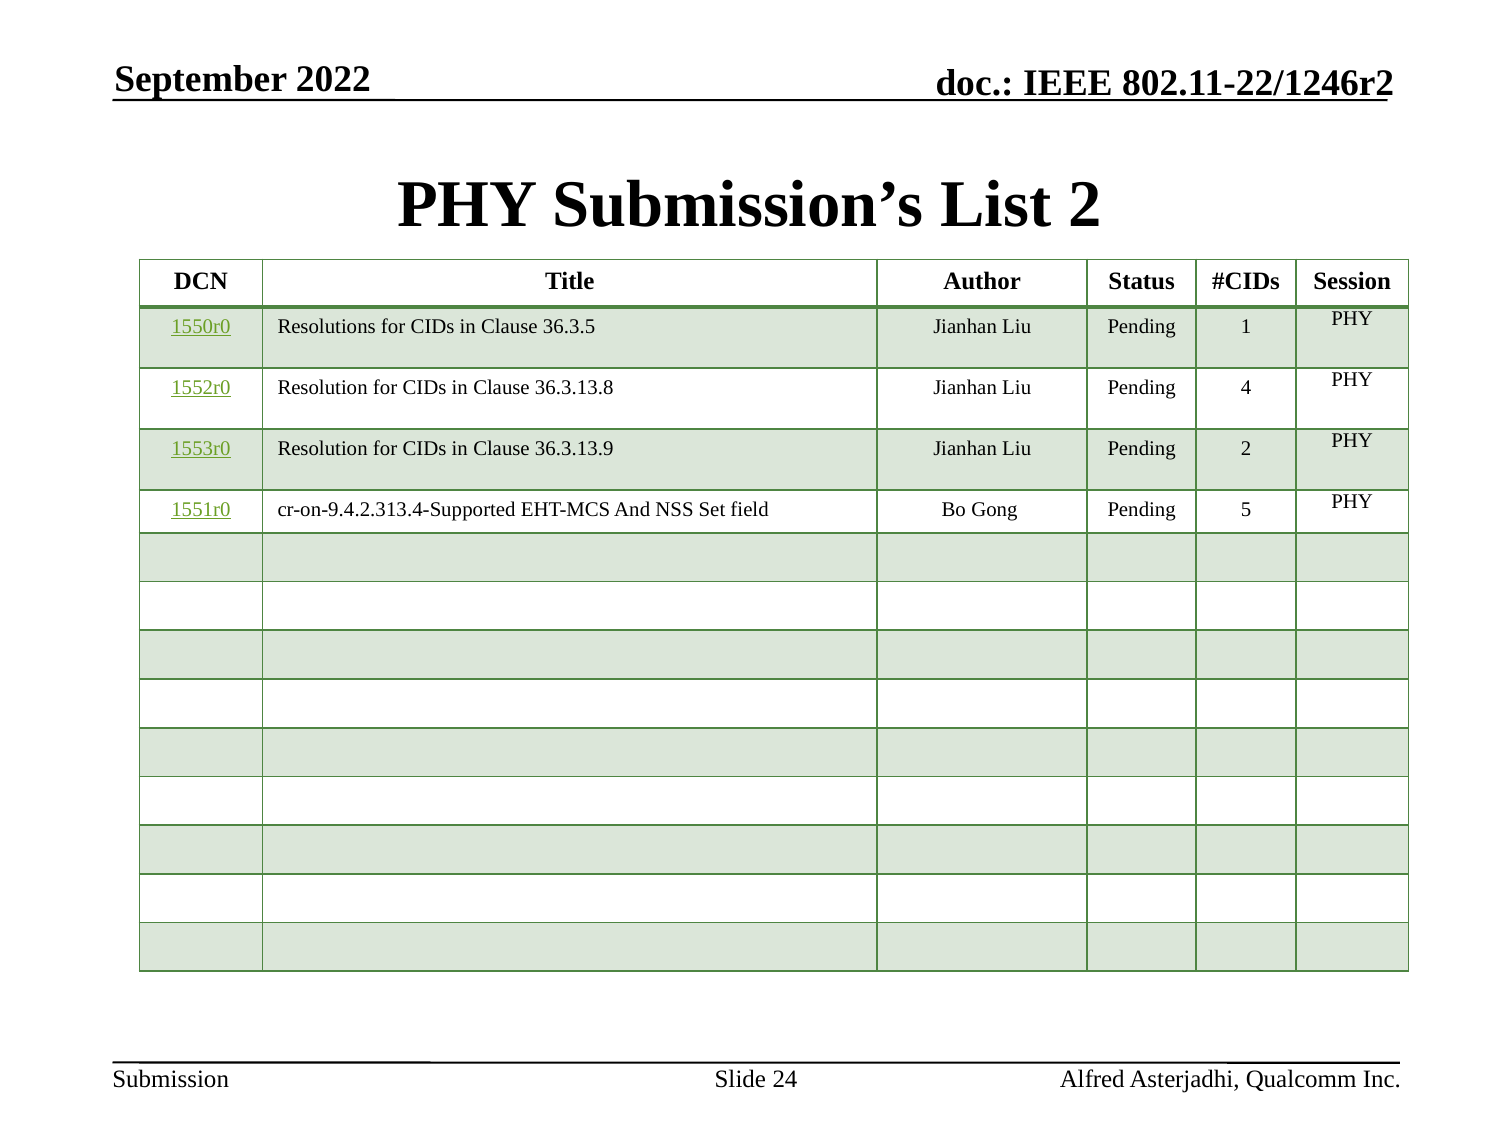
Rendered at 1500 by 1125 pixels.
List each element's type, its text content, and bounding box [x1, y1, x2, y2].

table_cell [1297, 777, 1408, 824]
title PHY Submission’s List 2 [112, 112, 1388, 288]
table_cell [1088, 631, 1195, 678]
table_header Session [1297, 260, 1408, 305]
table_cell [1197, 729, 1295, 776]
table_cell [878, 582, 1086, 629]
table_cell [1197, 923, 1295, 970]
table_cell [1088, 680, 1195, 727]
table_cell [1088, 923, 1195, 970]
table_cell [878, 875, 1086, 922]
table_cell [1088, 534, 1195, 581]
table_cell [878, 729, 1086, 776]
table_cell Resolution for CIDs in Clause 36.3.13.8 [263, 369, 876, 428]
table_cell Pending [1088, 491, 1195, 532]
table_cell [1197, 826, 1295, 873]
slide_number Slide 24 [712, 1061, 800, 1123]
table_cell 1550r0 [140, 309, 262, 367]
table_cell [140, 680, 262, 727]
table_cell 1551r0 [140, 491, 262, 532]
table_cell 4 [1197, 369, 1295, 428]
table_cell 1553r0 [140, 430, 262, 489]
table_cell [878, 680, 1086, 727]
table_cell [1297, 680, 1408, 727]
table_cell [1197, 680, 1295, 727]
table_cell [1088, 826, 1195, 873]
table_cell PHY [1297, 369, 1408, 428]
table_cell cr-on-9.4.2.313.4-Supported EHT-MCS And NSS Set field [263, 491, 876, 532]
table_cell [1088, 582, 1195, 629]
table_cell 1552r0 [140, 369, 262, 428]
table_cell Jianhan Liu [878, 309, 1086, 367]
table_cell [1297, 826, 1408, 873]
table_header Author [878, 260, 1086, 305]
table_cell [140, 777, 262, 824]
table_cell [1088, 729, 1195, 776]
table_cell [263, 534, 876, 581]
table_cell [1088, 875, 1195, 922]
table_cell [1297, 875, 1408, 922]
table_cell [878, 631, 1086, 678]
table_cell Pending [1088, 369, 1195, 428]
table_cell [1197, 631, 1295, 678]
table_cell [1088, 777, 1195, 824]
table_cell PHY [1297, 491, 1408, 532]
table_cell Resolution for CIDs in Clause 36.3.13.9 [263, 430, 876, 489]
table_cell [1297, 923, 1408, 970]
table_cell [1297, 534, 1408, 581]
table_cell 2 [1197, 430, 1295, 489]
table_header Status [1088, 260, 1195, 305]
table_cell [140, 534, 262, 581]
table_cell [1297, 729, 1408, 776]
table_cell [140, 729, 262, 776]
table_cell [878, 923, 1086, 970]
table_cell [1297, 631, 1408, 678]
table_cell [263, 582, 876, 629]
table_cell [878, 534, 1086, 581]
table_cell Pending [1088, 309, 1195, 367]
table_cell 1 [1197, 309, 1295, 367]
table_cell [1197, 582, 1295, 629]
table_header Title [263, 260, 876, 305]
table_cell [140, 923, 262, 970]
table_cell [1197, 777, 1295, 824]
table_cell [263, 777, 876, 824]
table_cell Jianhan Liu [878, 369, 1086, 428]
table_cell [1197, 875, 1295, 922]
table_cell 5 [1197, 491, 1295, 532]
table_cell [878, 777, 1086, 824]
table_cell Resolutions for CIDs in Clause 36.3.5 [263, 309, 876, 367]
table_cell PHY [1297, 430, 1408, 489]
table_cell Pending [1088, 430, 1195, 489]
table_cell [140, 826, 262, 873]
table_cell [263, 923, 876, 970]
footer Alfred Asterjadhi, Qualcomm Inc. [878, 1061, 1402, 1093]
table_cell Jianhan Liu [878, 430, 1086, 489]
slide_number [114, 54, 423, 100]
table_cell [263, 875, 876, 922]
table_header DCN [140, 260, 262, 305]
table_cell [263, 826, 876, 873]
table_cell [263, 680, 876, 727]
table_cell [140, 875, 262, 922]
table_header #CIDs [1197, 260, 1295, 305]
table_cell [140, 582, 262, 629]
table_cell [1297, 582, 1408, 629]
table_cell Bo Gong [878, 491, 1086, 532]
table_cell [878, 826, 1086, 873]
table_cell [263, 729, 876, 776]
table_cell [140, 631, 262, 678]
table_cell PHY [1297, 309, 1408, 367]
table_cell [263, 631, 876, 678]
table_cell [1197, 534, 1295, 581]
